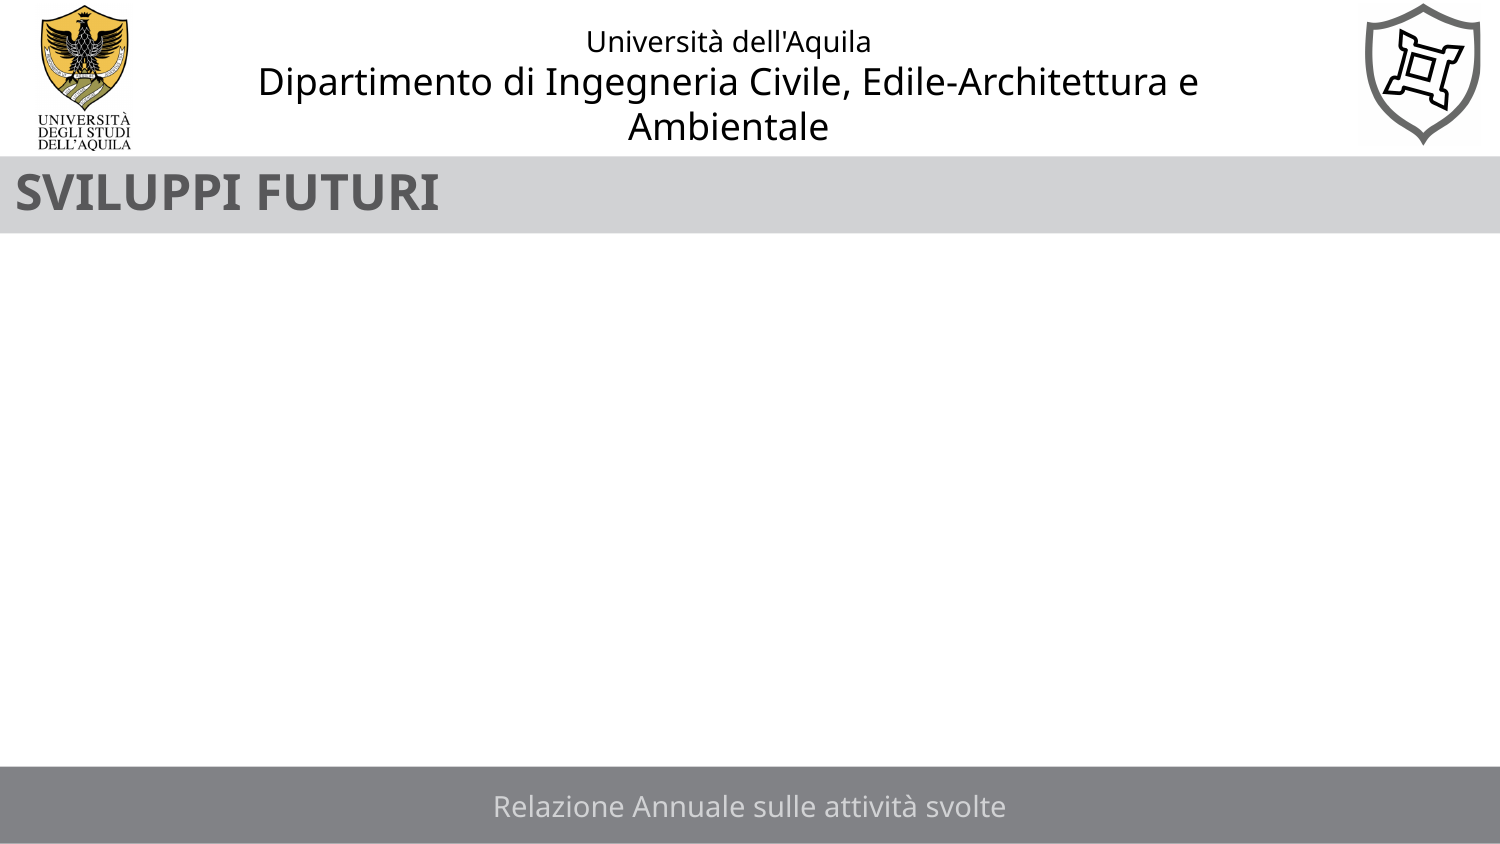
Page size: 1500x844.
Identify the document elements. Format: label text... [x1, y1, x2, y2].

picture [35, 3, 133, 151]
list Sviluppi futuri [0, 155, 1500, 233]
picture [1358, 3, 1481, 146]
